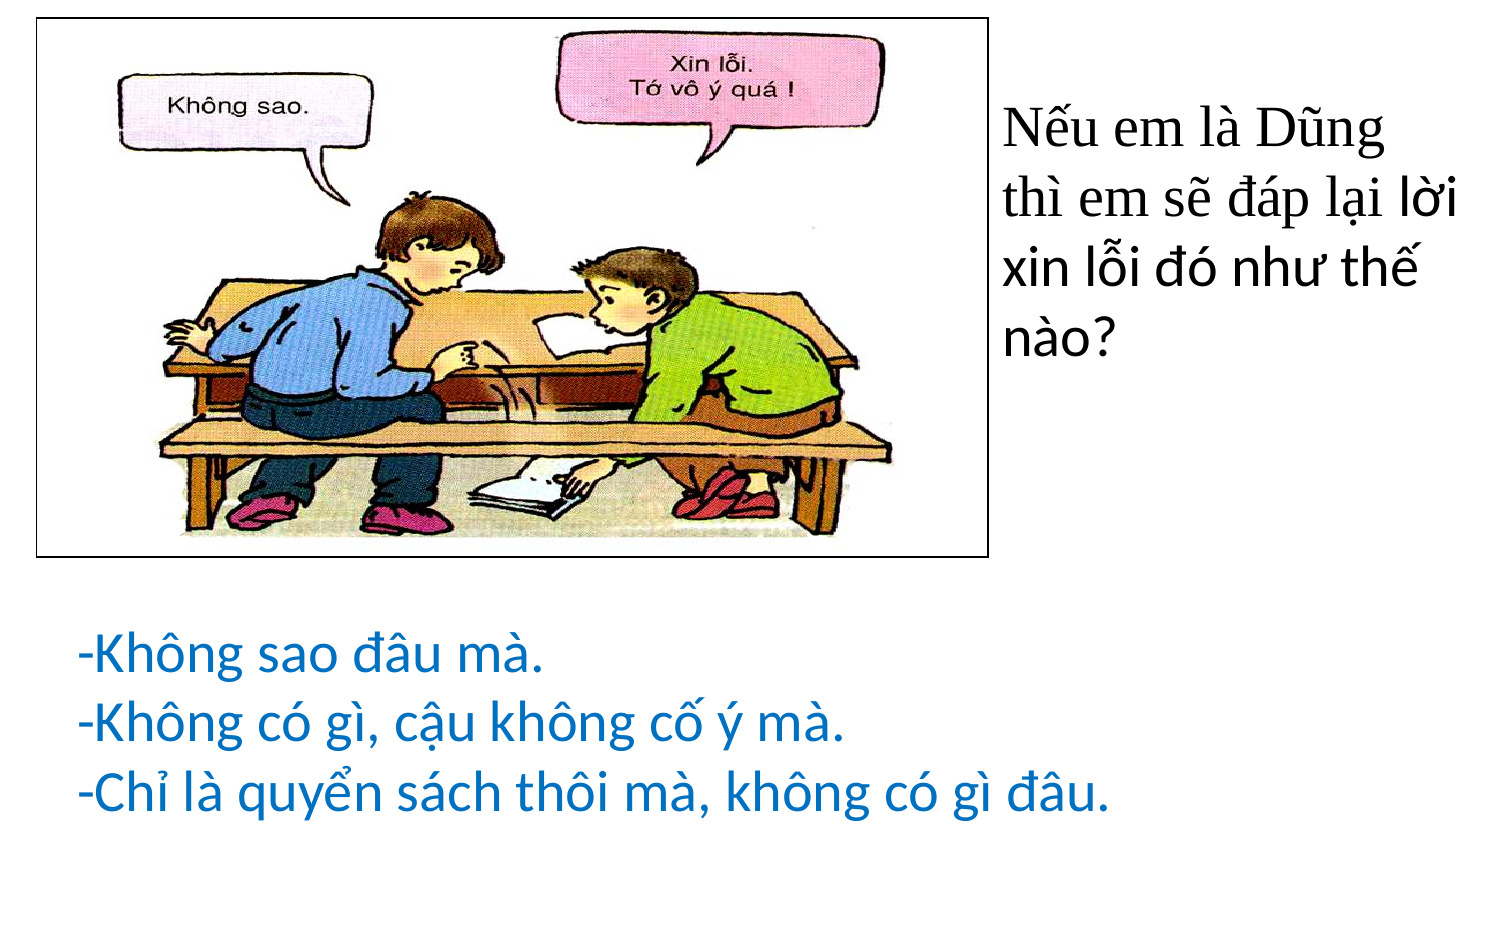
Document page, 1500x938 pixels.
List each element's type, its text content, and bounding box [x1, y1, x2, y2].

text_box Nếu em là Dũng thì em sẽ đáp lại lời xin lỗi đó như thế nào? [991, 81, 1475, 376]
picture [37, 18, 988, 557]
text_box -Không sao đâu mà. -Không có gì, cậu không cố ý mà. -Chỉ là quyển sách thôi mà, không có gì đâu. [62, 606, 1263, 831]
